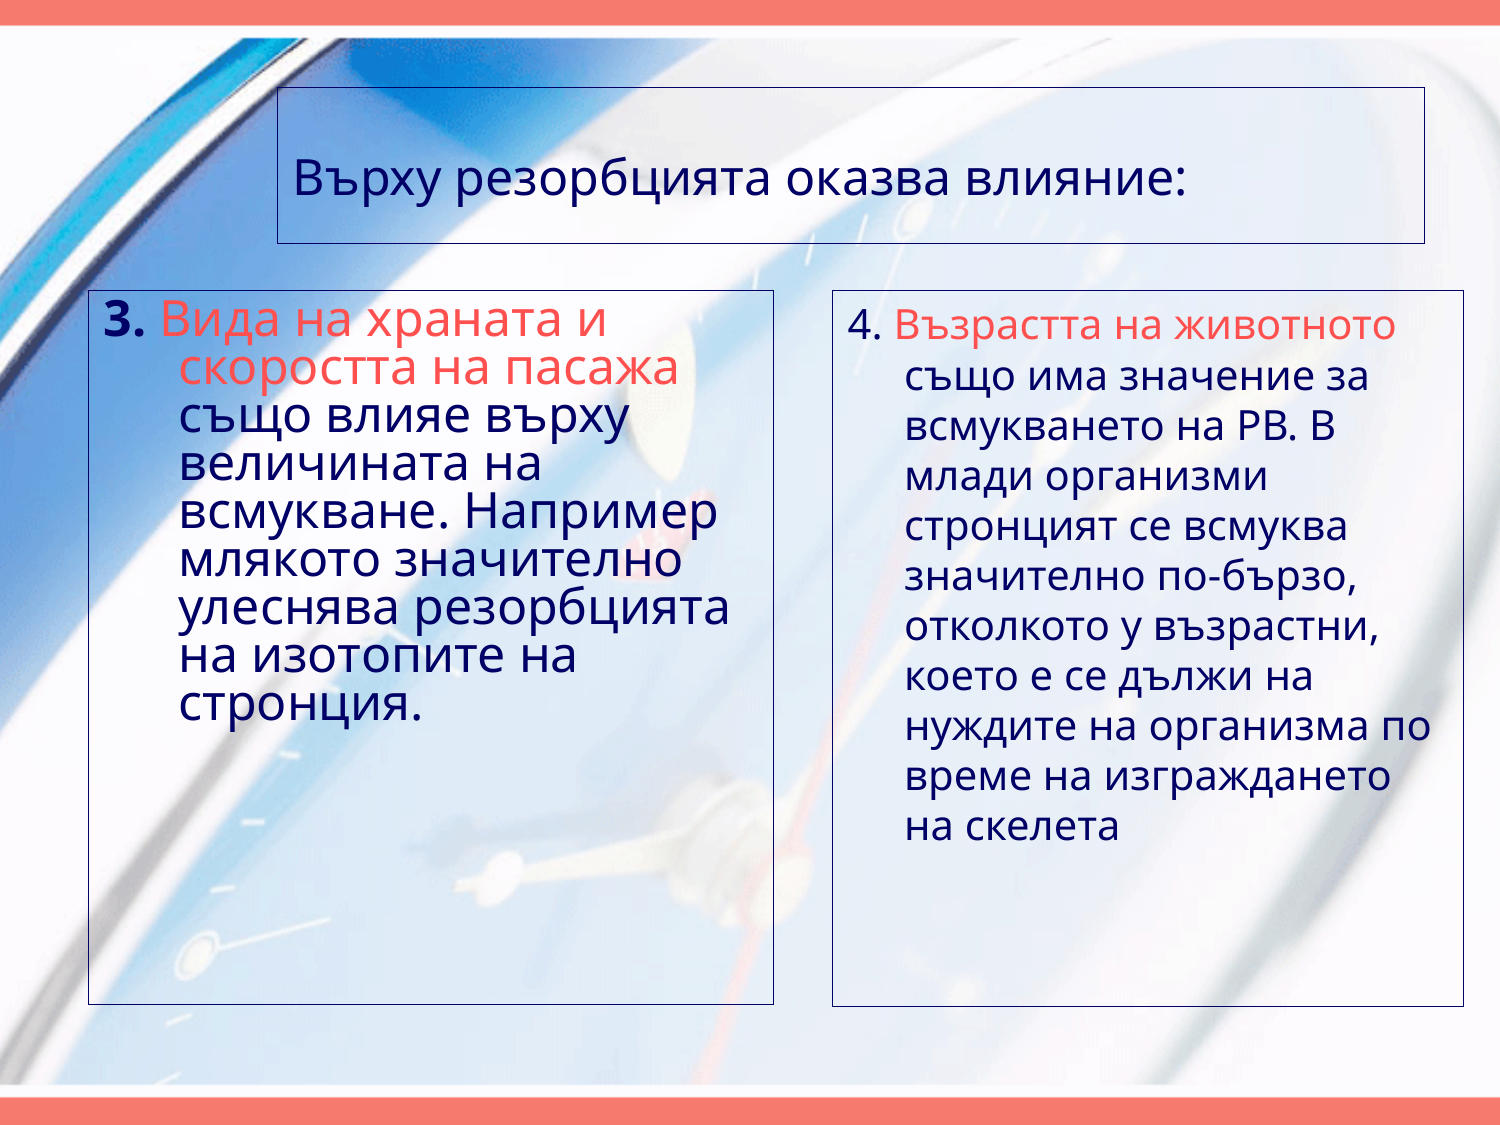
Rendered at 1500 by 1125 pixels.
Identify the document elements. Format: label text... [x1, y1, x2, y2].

picture [0, 0, 1500, 1125]
list 3. Вида на храната и скоростта на пасажа също влияе върху величината на всмукване. Например млякото значително улеснява резорбцията на изотопите на стронция. [88, 290, 774, 1005]
title Върху резорбцията оказва влияние: [277, 87, 1425, 244]
list 4. Възрастта на животното също има значение за всмукването на РВ. В млади организми стронцият се всмуква значително по-бързо, отколкото у възрастни, което е се дължи на нуждите на организма по време на изграждането на скелета [832, 290, 1464, 1007]
